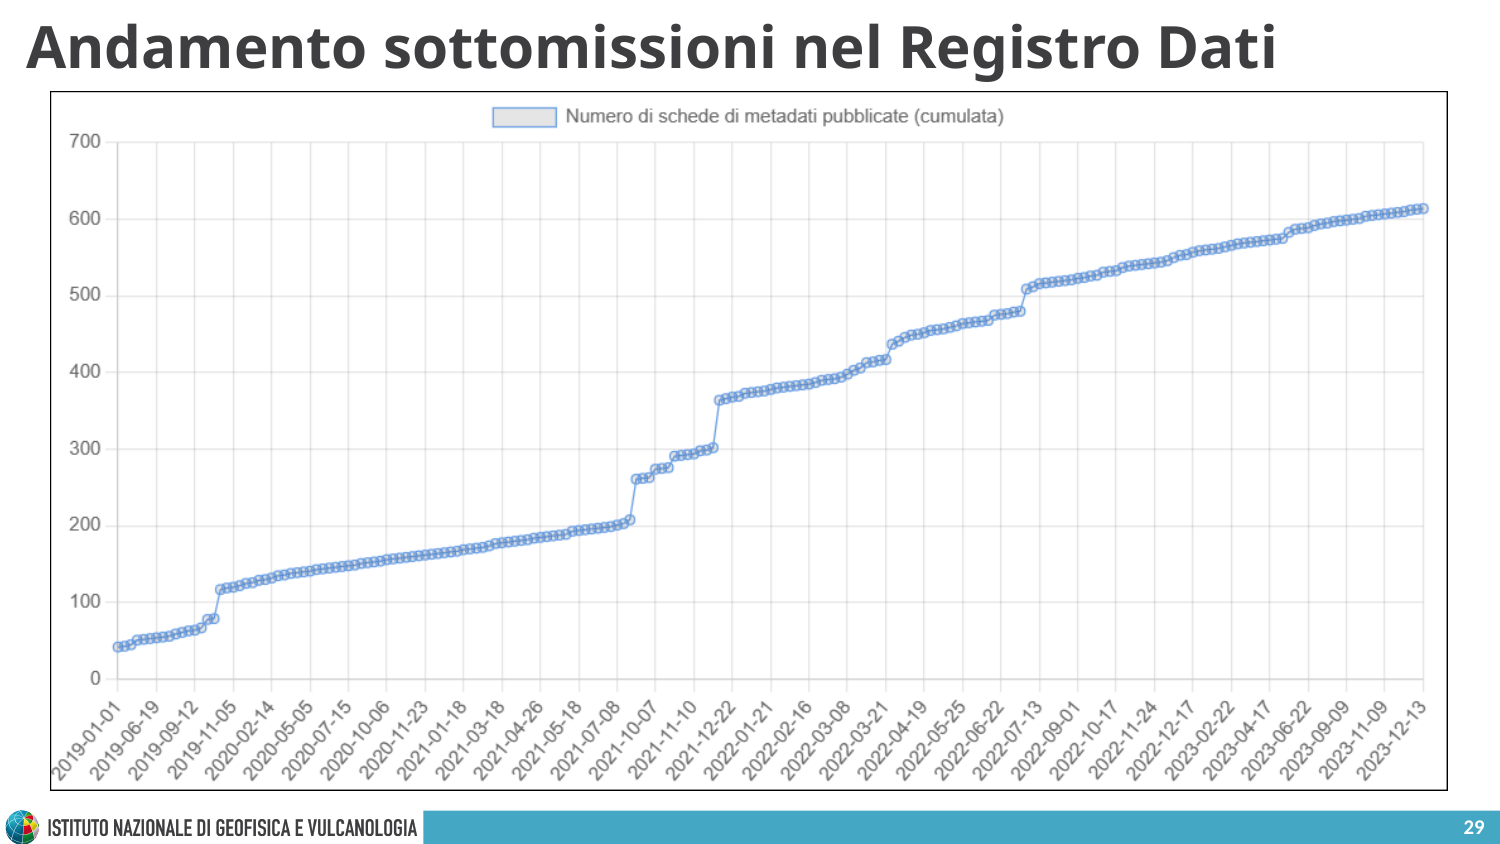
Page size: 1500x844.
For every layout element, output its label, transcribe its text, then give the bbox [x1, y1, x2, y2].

title Andamento sottomissioni nel Registro Dati [26, 10, 1424, 105]
picture [5, 831, 13, 844]
picture [49, 91, 1448, 791]
picture [5, 810, 417, 844]
slide_number 29 [1394, 808, 1485, 843]
